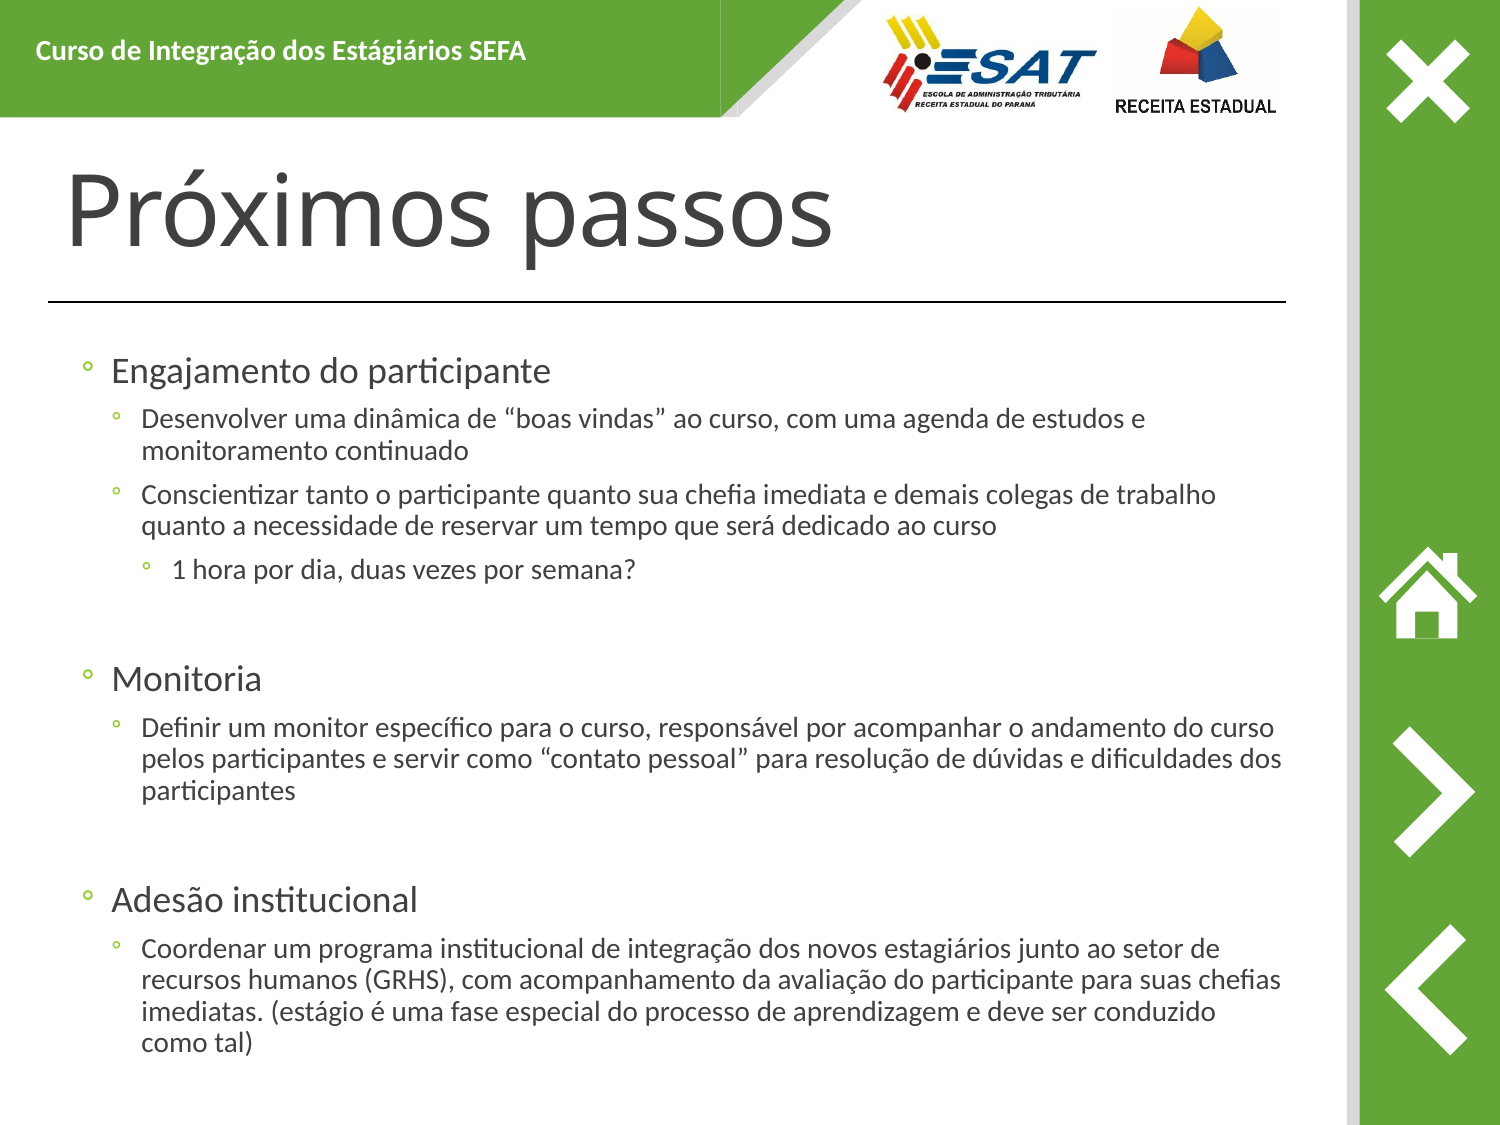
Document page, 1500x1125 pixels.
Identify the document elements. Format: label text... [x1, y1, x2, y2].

list Engajamento do participante Desenvolver uma dinâmica de “boas vindas” ao curso, com uma agenda de estudos e monitoramento continuado Conscientizar tanto o participante quanto sua chefia imediata e demais colegas de trabalho quanto a necessidade de reservar um tempo que será dedicado ao curso 1 hora por dia, duas vezes por semana? Monitoria Definir um monitor específico para o curso, responsável por acompanhar o andamento do curso pelos participantes e servir como “contato pessoal” para resolução de dúvidas e dificuldades dos participantes Adesão institucional Coordenar um programa institucional de integração dos novos estagiários junto ao setor de recursos humanos (GRHS), com acompanhamento da avaliação do participante para suas chefias imediatas. (estágio é uma fase especial do processo de aprendizagem e deve ser conduzido como tal) [48, 343, 1286, 1081]
picture [1116, 6, 1276, 113]
footer Curso de Integração dos Estágiários SEFA [21, 23, 717, 84]
picture [882, 15, 1097, 113]
title Próximos passos [48, 157, 1286, 279]
